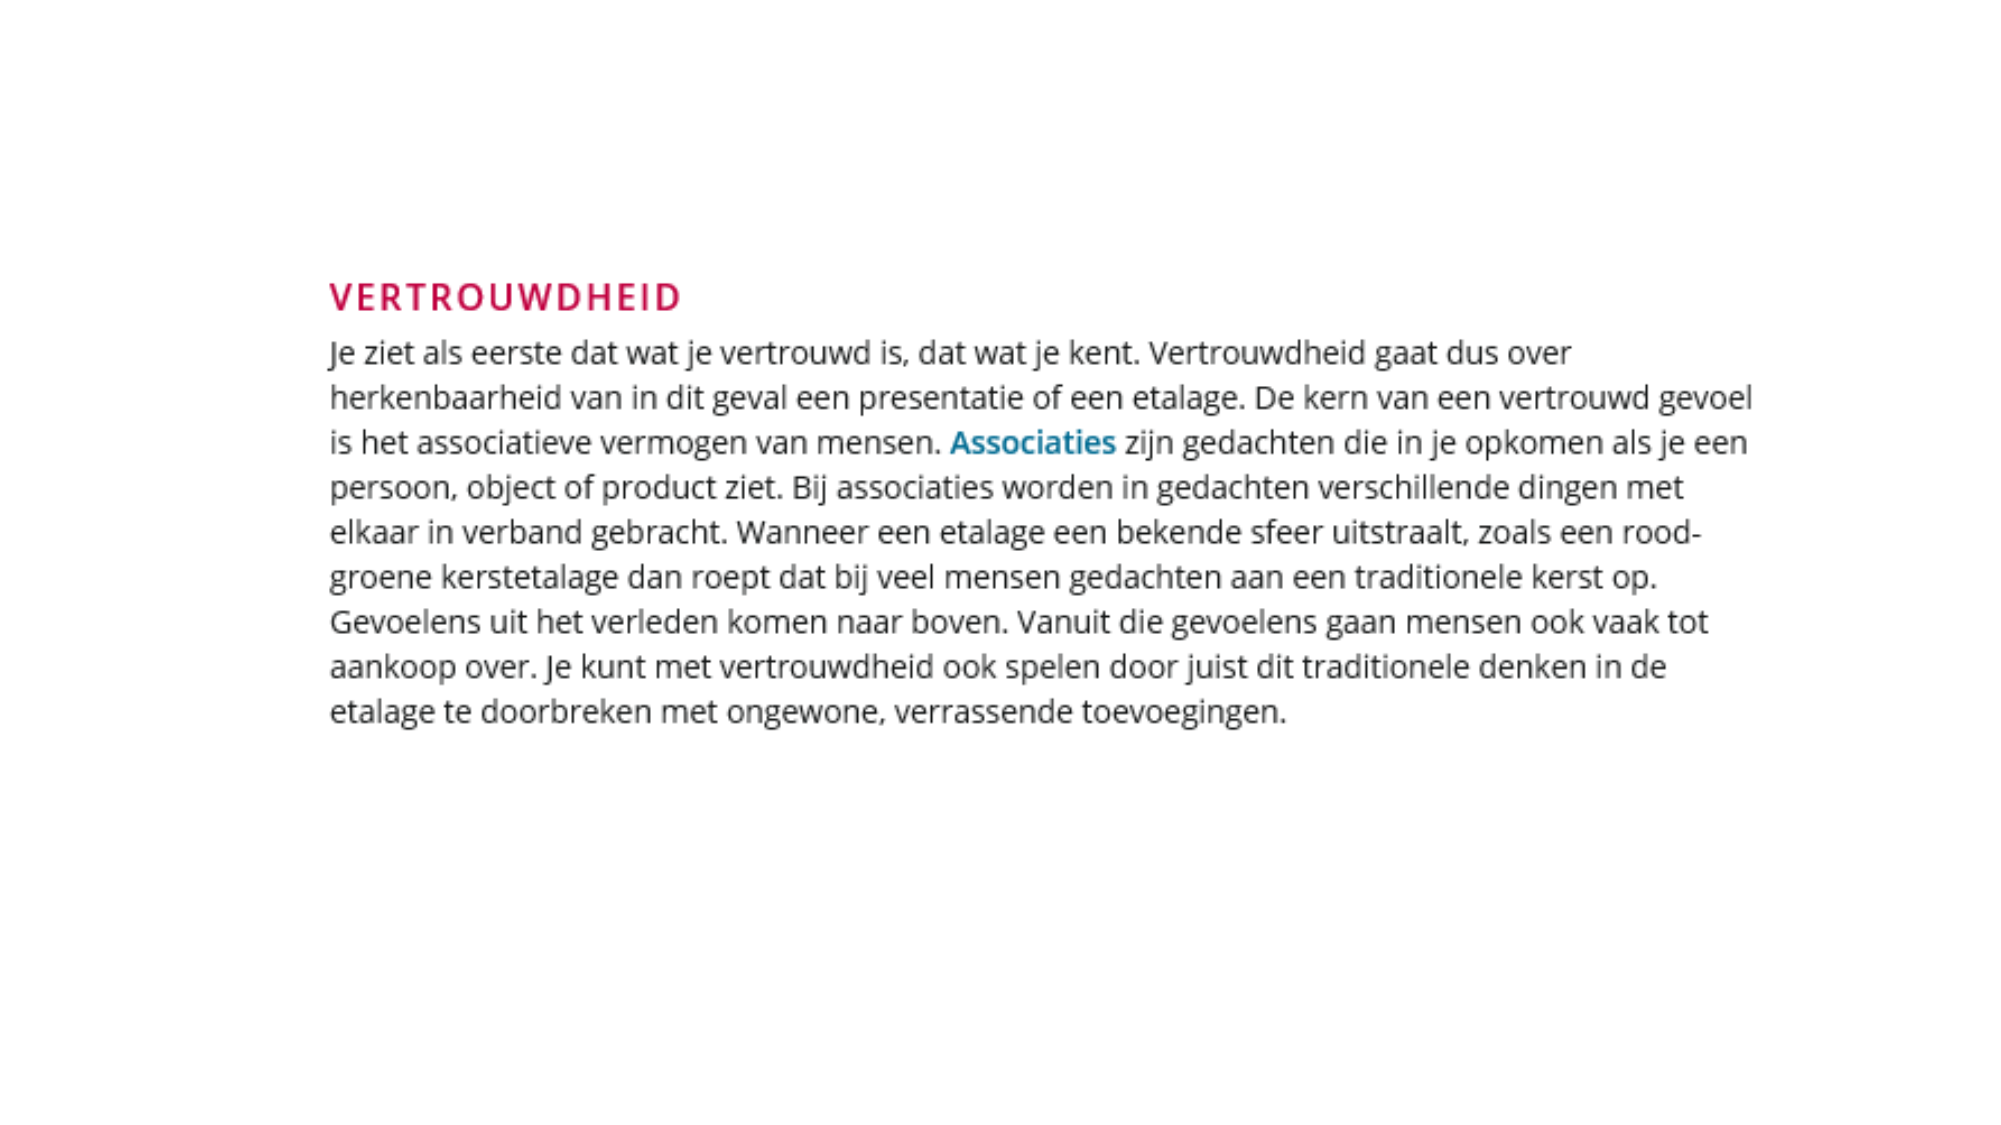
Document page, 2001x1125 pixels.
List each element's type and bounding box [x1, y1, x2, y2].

picture [198, 237, 1803, 764]
